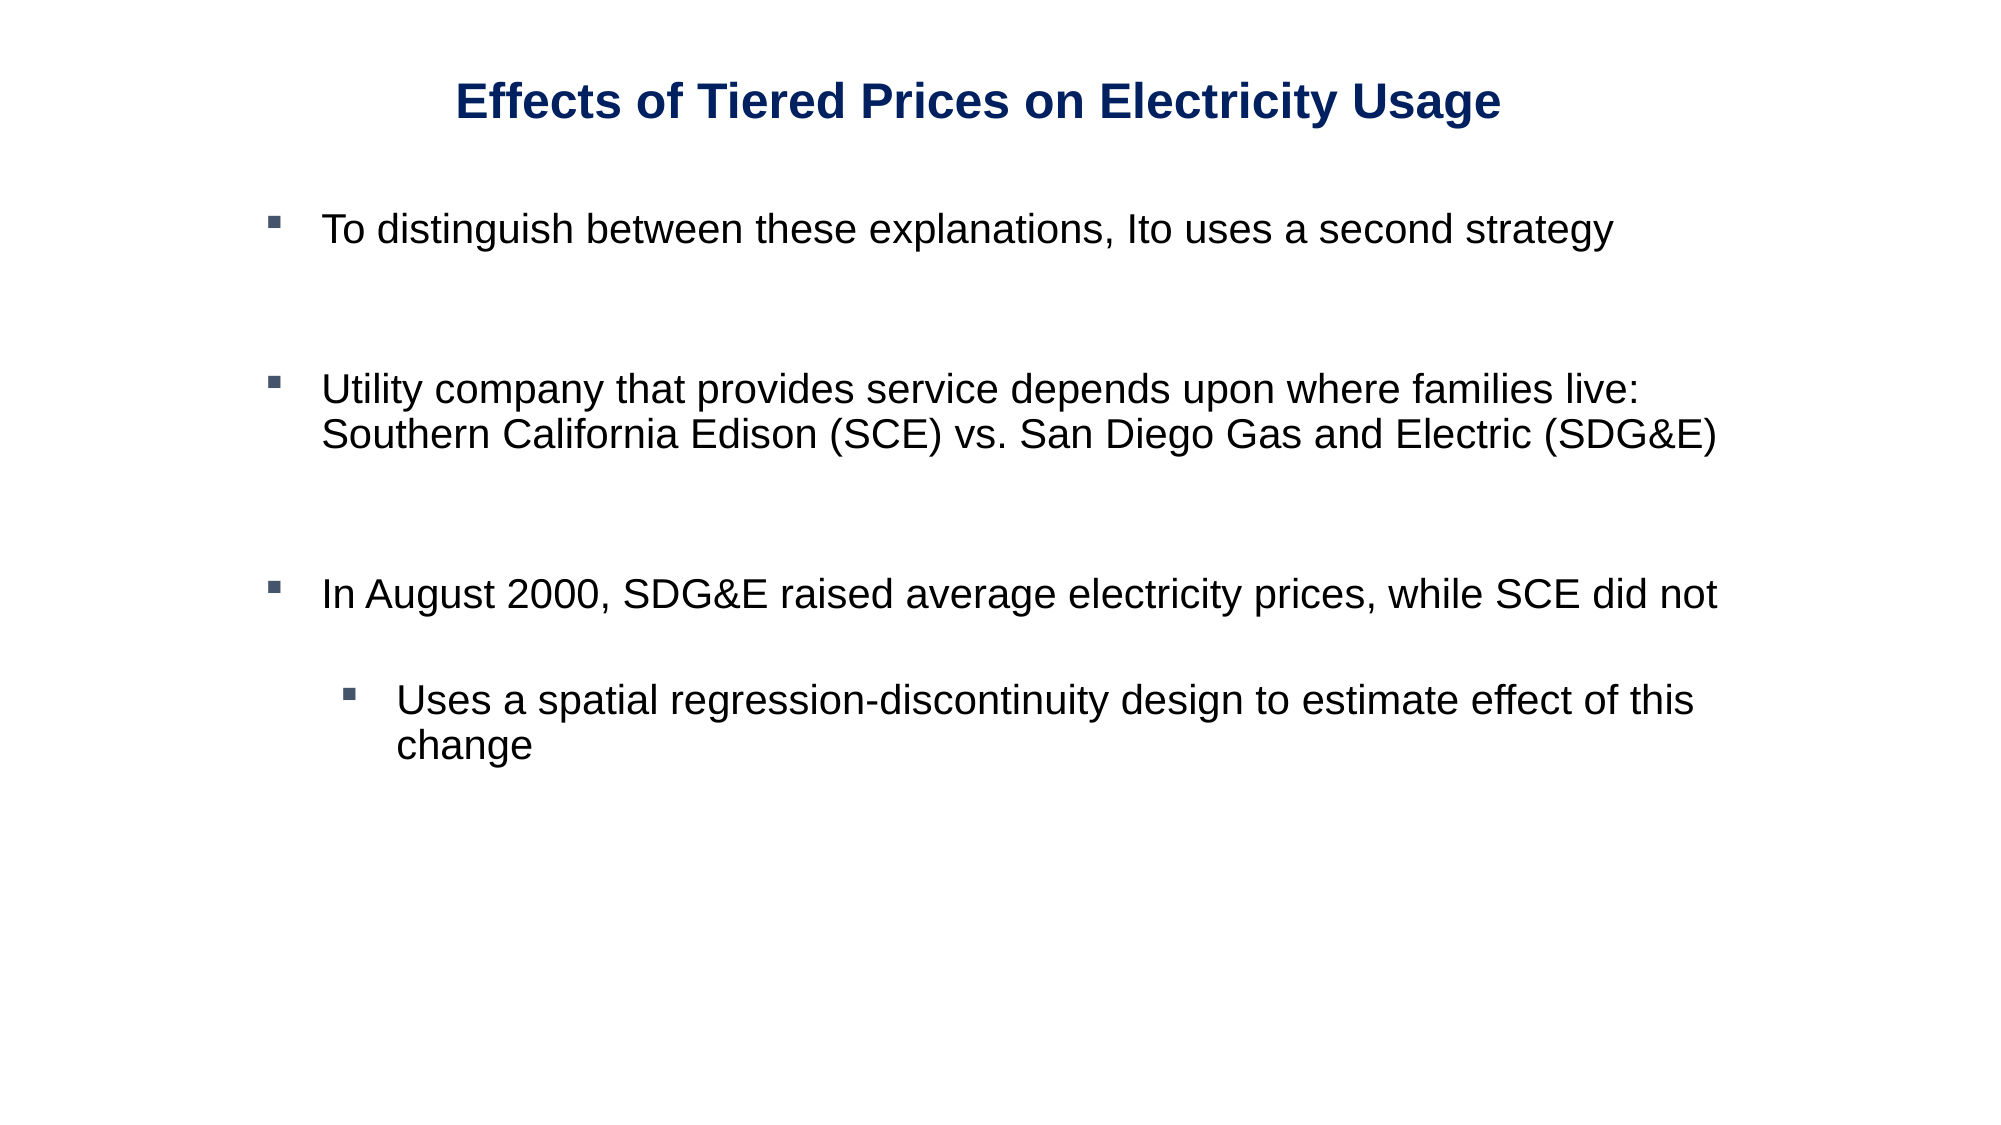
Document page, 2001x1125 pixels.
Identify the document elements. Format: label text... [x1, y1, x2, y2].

list To distinguish between these explanations, Ito uses a second strategy Utility company that provides service depends upon where families live: Southern California Edison (SCE) vs. San Diego Gas and Electric (SDG&E) In August 2000, SDG&E raised average electricity prices, while SCE did not Uses a spatial regression-discontinuity design to estimate effect of this change [249, 200, 1775, 1050]
text_box Effects of Tiered Prices on Electricity Usage [207, 14, 1750, 183]
